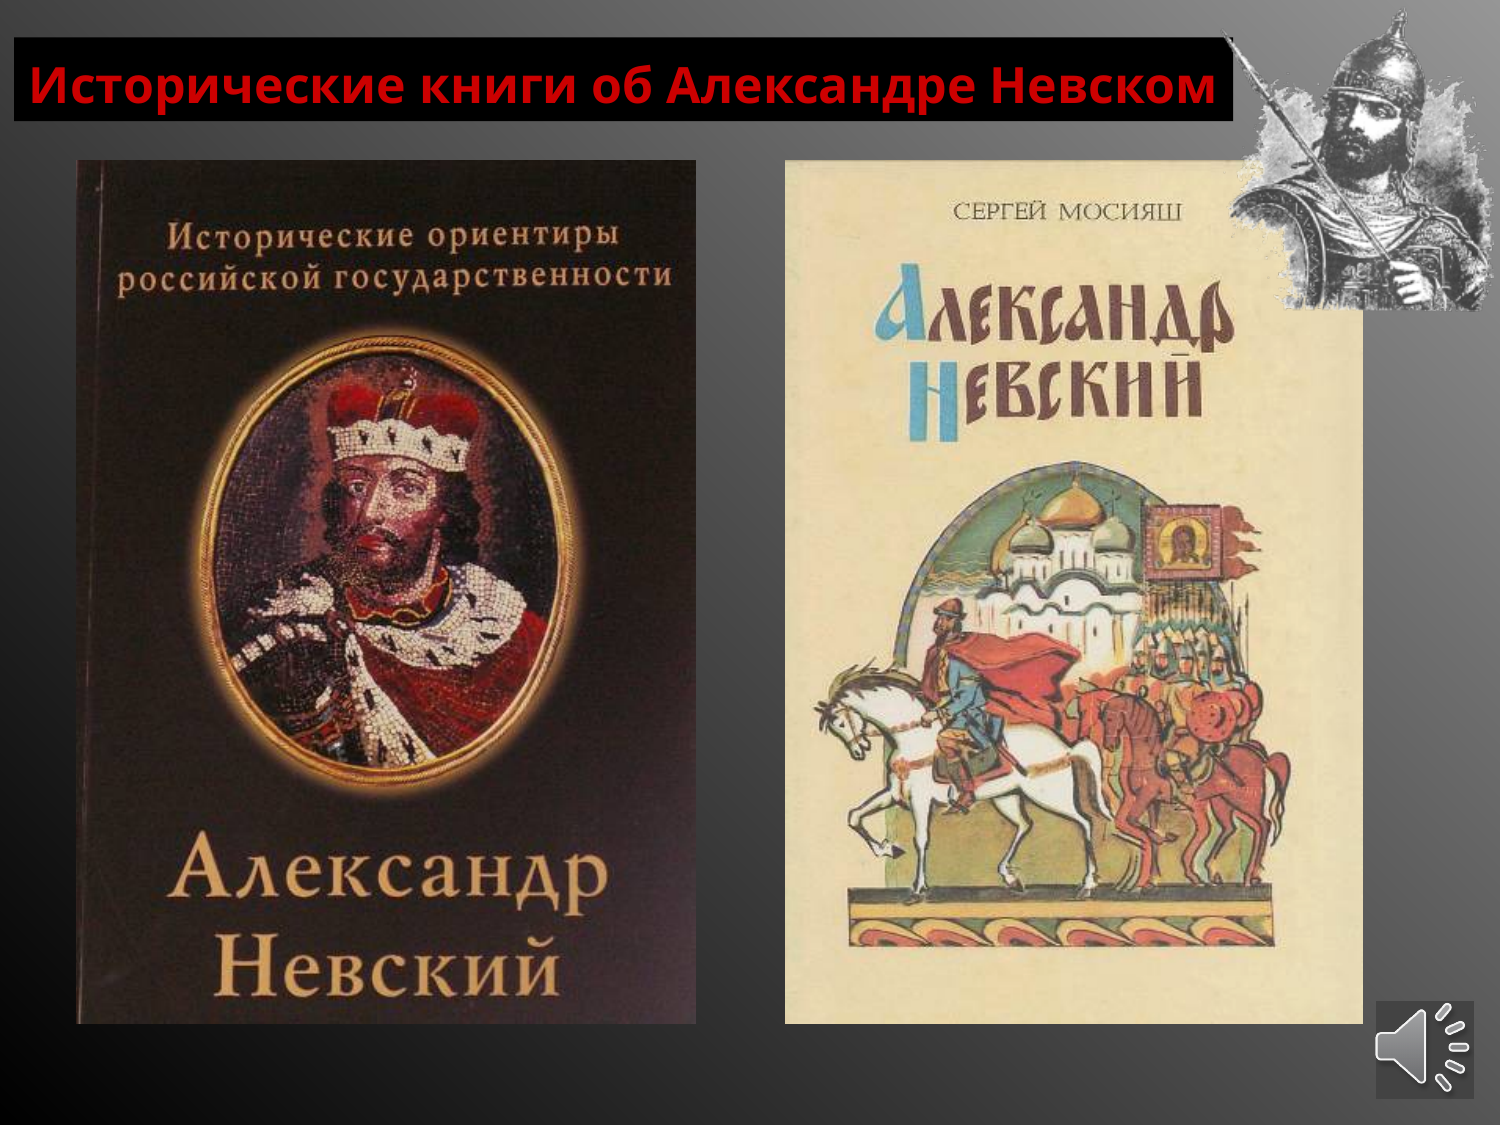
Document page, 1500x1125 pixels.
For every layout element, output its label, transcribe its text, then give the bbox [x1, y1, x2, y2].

text_box Исторические книги об Александре Невском [14, 37, 1211, 122]
picture [76, 160, 696, 1024]
picture [1374, 999, 1476, 1101]
picture [785, 0, 1494, 1024]
